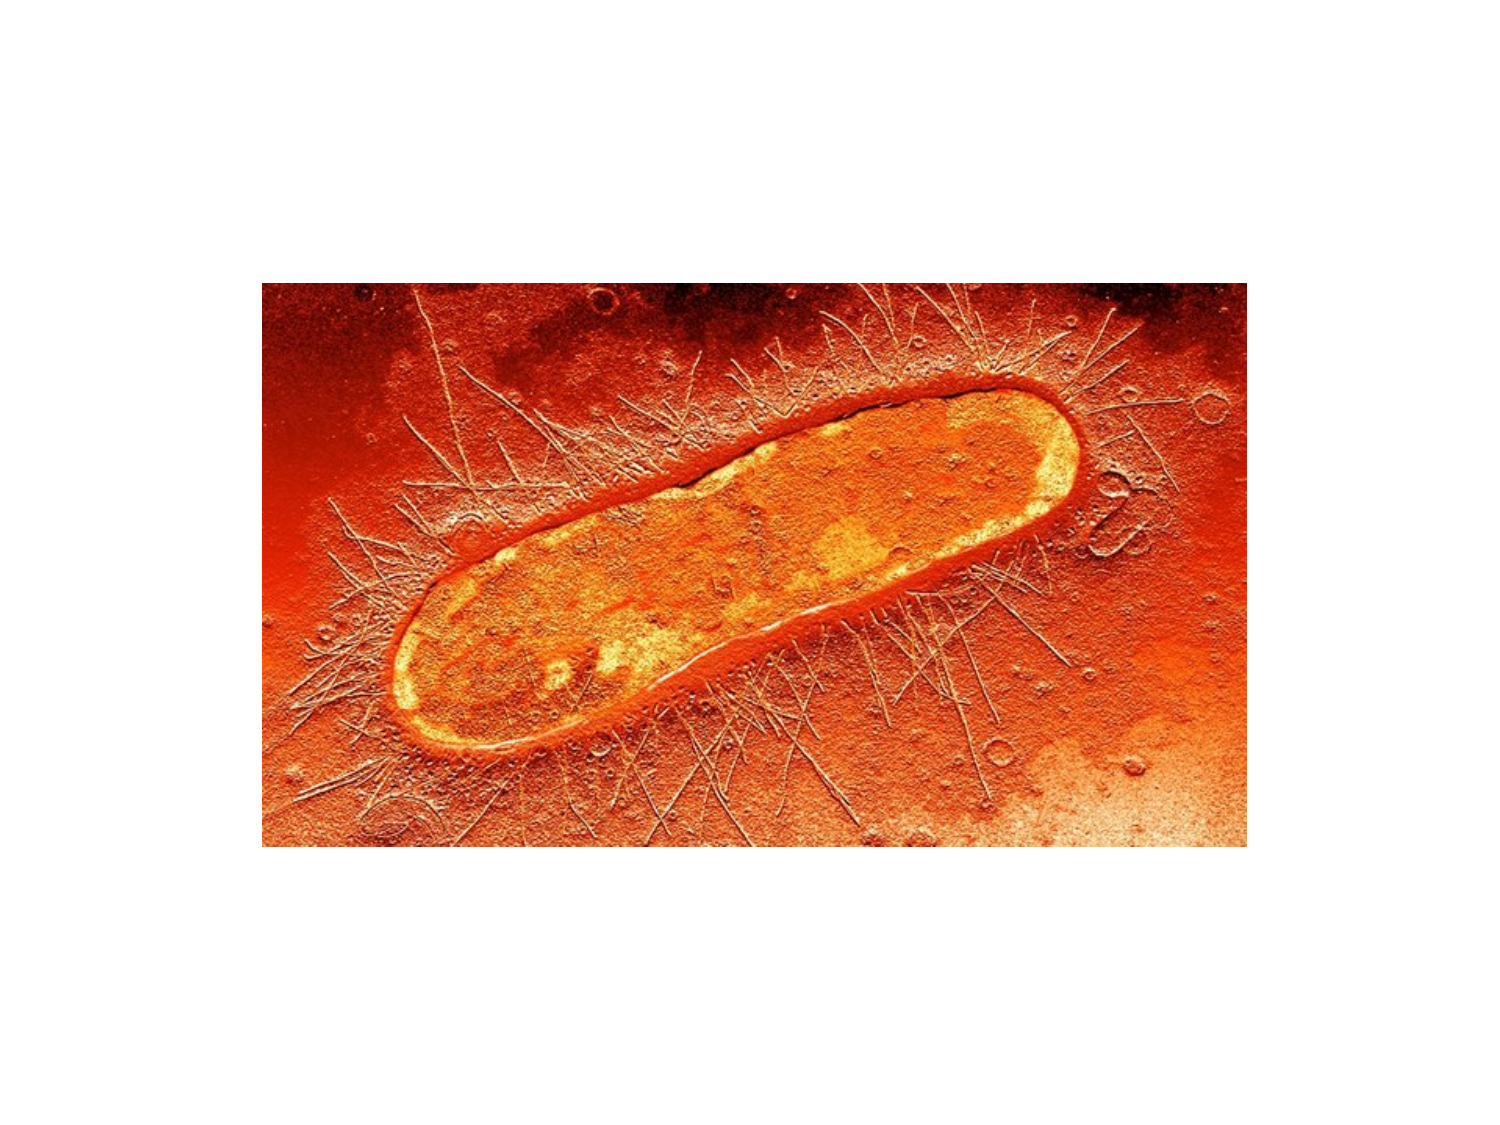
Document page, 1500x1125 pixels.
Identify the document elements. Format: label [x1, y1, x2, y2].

picture [262, 283, 1247, 847]
